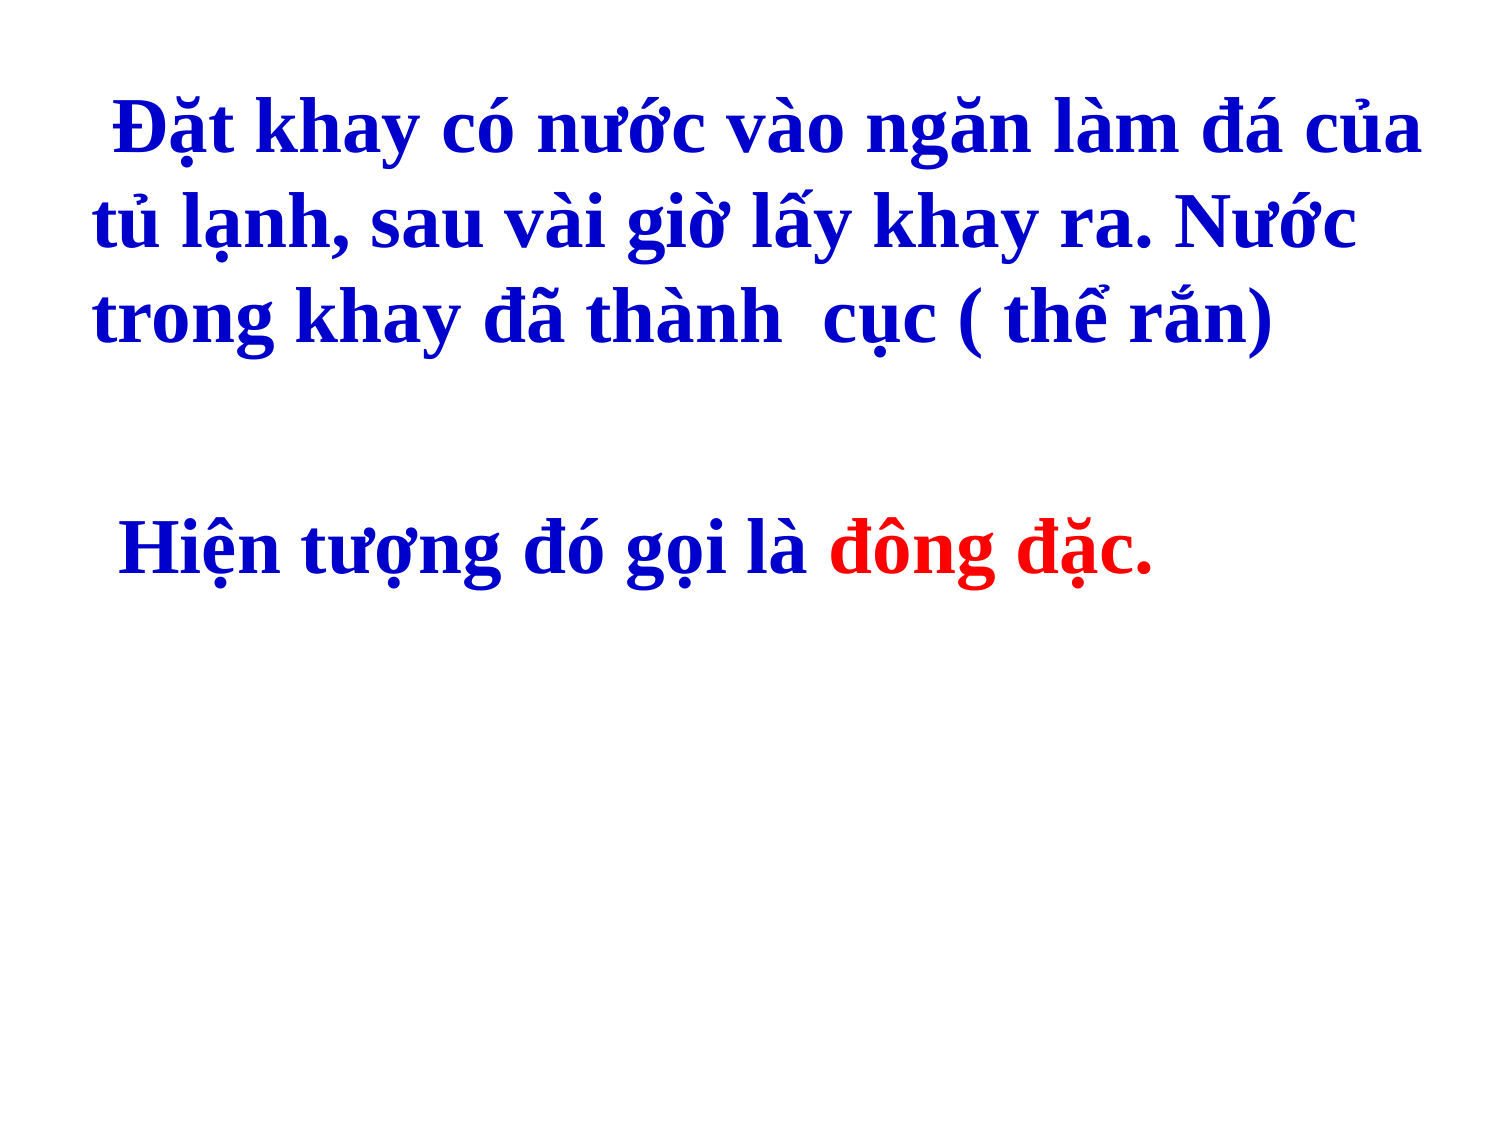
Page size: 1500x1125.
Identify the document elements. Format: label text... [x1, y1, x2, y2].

text_box Đặt khay có nước vào ngăn làm đá của tủ lạnh, sau vài giờ lấy khay ra. Nước trong khay đã thành cục ( thể rắn) [76, 66, 1471, 372]
text_box Hiện tượng đó gọi là đông đặc. [103, 486, 1321, 597]
